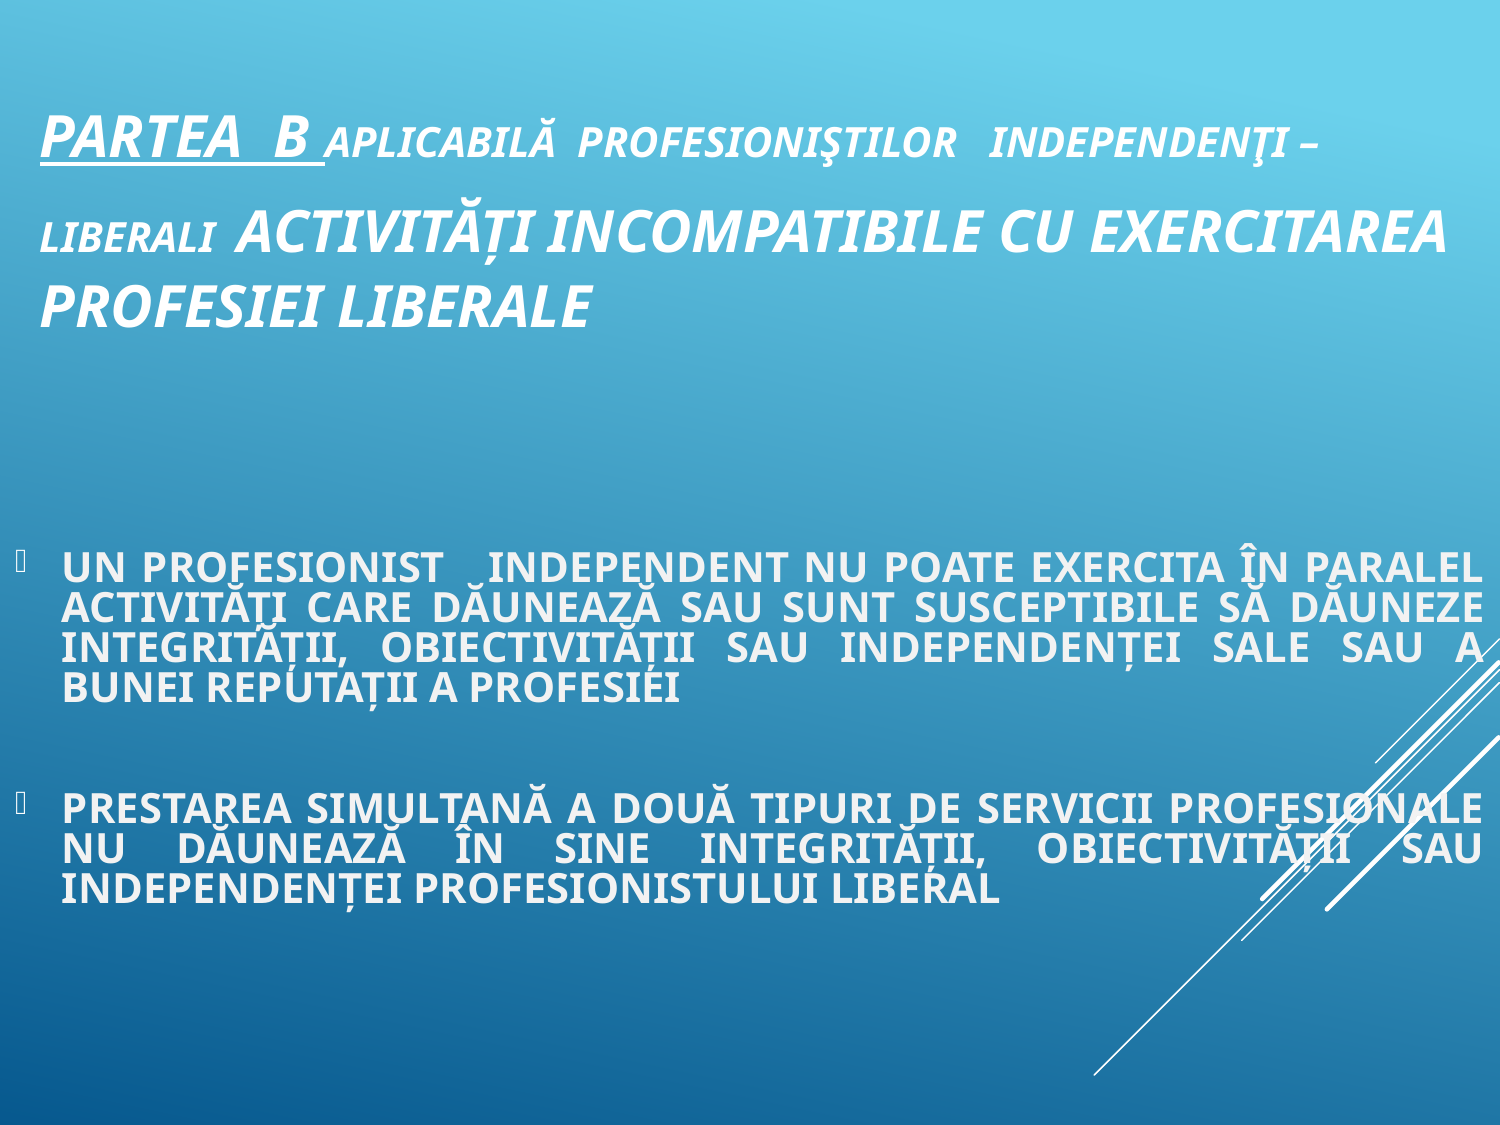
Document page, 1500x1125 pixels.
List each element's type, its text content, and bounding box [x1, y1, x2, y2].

title PARTEA B APLICABILĂ PROFESIONIŞTILOR INDEPENDENŢI – LIBERALI ACTIVITĂŢI INCOMPATIBILE CU EXERCITAREA PROFESIEI LIBERALE [24, 50, 1500, 361]
list UN PROFESIONIST INDEPENDENT NU POATE EXERCITA ÎN PARALEL ACTIVITĂŢI CARE DĂUNEAZĂ SAU SUNT SUSCEPTIBILE SĂ DĂUNEZE INTEGRITĂŢII, OBIECTIVITĂŢII SAU INDEPENDENŢEI SALE SAU A BUNEI REPUTAŢII A PROFESIEI PRESTAREA SIMULTANĂ A DOUĂ TIPURI DE SERVICII PROFESIONALE NU DĂUNEAZĂ ÎN SINE INTEGRITĂŢII, OBIECTIVITĂŢII SAU INDEPENDENŢEI PROFESIONISTULUI LIBERAL [0, 361, 1500, 1100]
